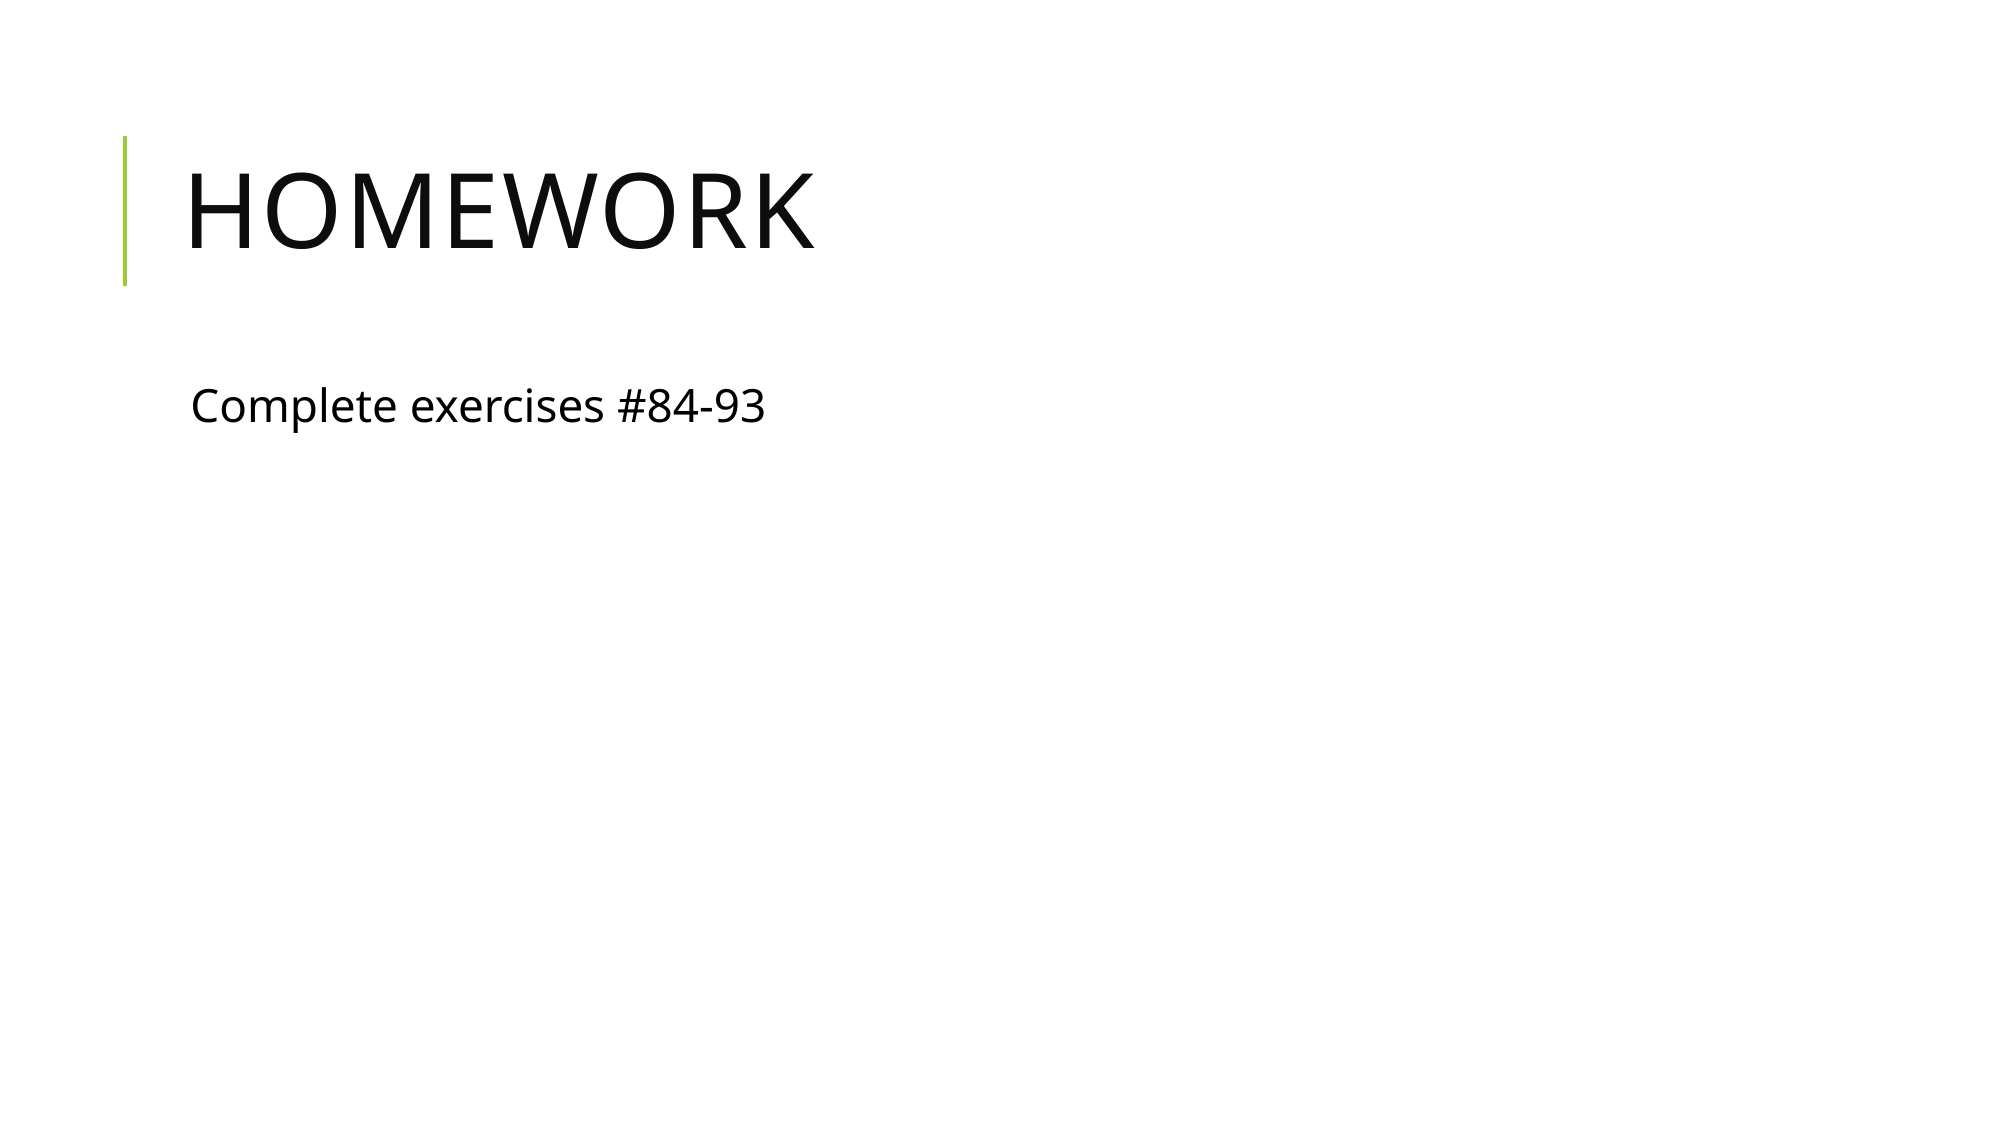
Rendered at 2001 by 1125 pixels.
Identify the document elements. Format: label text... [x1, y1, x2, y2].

title Homework [168, 96, 1763, 342]
list Complete exercises #84-93 [168, 375, 1763, 1035]
